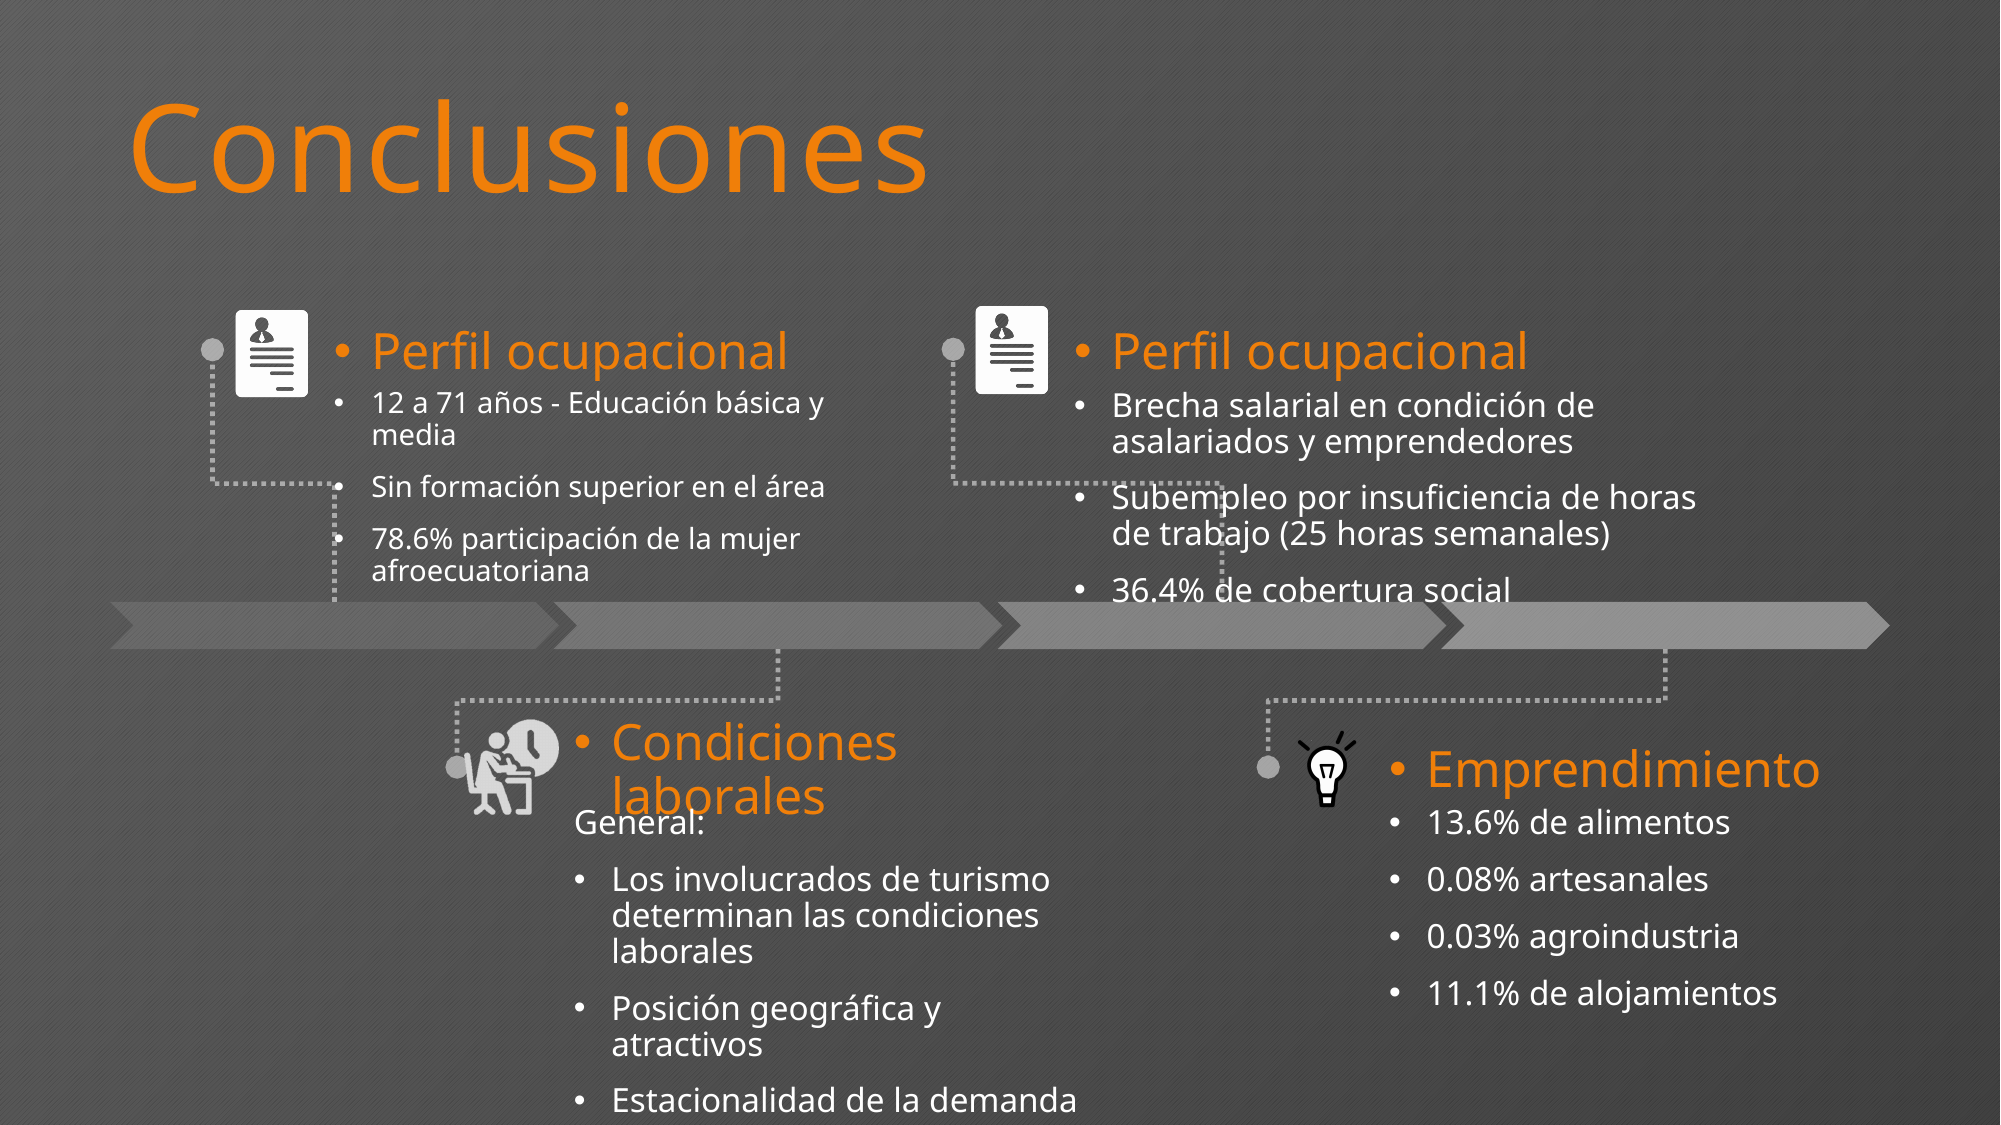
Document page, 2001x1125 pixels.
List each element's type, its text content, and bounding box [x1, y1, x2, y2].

list 12 a 71 años - Educación básica y media Sin formación superior en el área 78.6% participación de la mujer afroecuatoriana [318, 381, 859, 547]
picture [964, 302, 1060, 398]
picture [464, 719, 559, 815]
list Perfil ocupacional [319, 318, 859, 381]
list 13.6% de alimentos 0.08% artesanales 0.03% agroindustria 11.1% de alojamientos [1374, 798, 1914, 965]
picture [1279, 719, 1375, 815]
list Emprendimiento [1375, 735, 1914, 798]
picture [224, 306, 319, 402]
title Conclusiones [111, 64, 1689, 242]
list Perfil ocupacional [1060, 318, 1599, 381]
list Brecha salarial en condición de asalariados y emprendedores Subempleo por insuficiencia de horas de trabajo (25 horas semanales) 36.4% de cobertura social [1059, 381, 1755, 547]
list Condiciones laborales [559, 735, 1099, 798]
list General: Los involucrados de turismo determinan las condiciones laborales Posición geográfica y atractivos Estacionalidad de la demanda [558, 798, 1099, 965]
